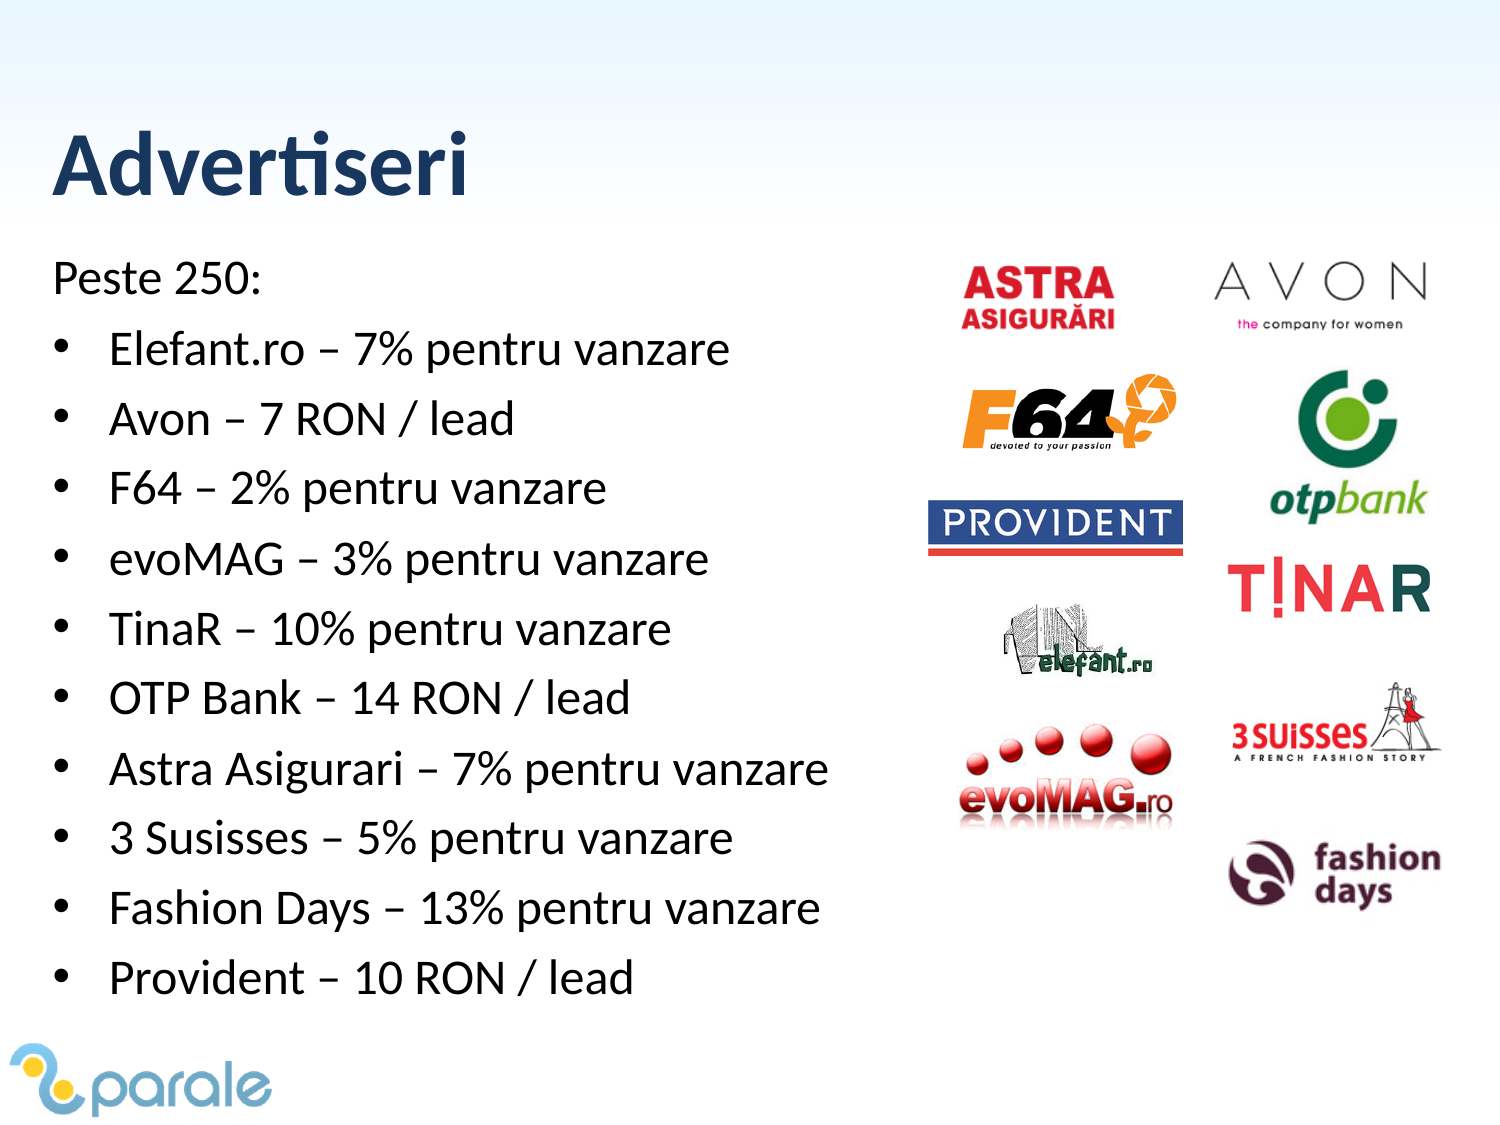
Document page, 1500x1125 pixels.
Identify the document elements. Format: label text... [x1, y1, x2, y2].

picture [928, 500, 1183, 557]
picture [1232, 681, 1442, 762]
list Peste 250: Elefant.ro – 7% pentru vanzare Avon – 7 RON / lead F64 – 2% pentru vanzare evoMAG – 3% pentru vanzare TinaR – 10% pentru vanzare OTP Bank – 14 RON / lead Astra Asigurari – 7% pentru vanzare 3 Susisses – 5% pentru vanzare Fashion Days – 13% pentru vanzare Provident – 10 RON / lead [37, 247, 1463, 1034]
picture [960, 264, 1117, 334]
picture [1227, 555, 1430, 618]
picture [1227, 776, 1442, 977]
picture [952, 366, 1190, 456]
picture [1, 1033, 284, 1125]
picture [1269, 366, 1430, 527]
picture [1212, 242, 1430, 352]
picture [992, 594, 1169, 683]
picture [955, 709, 1180, 843]
picture [0, 0, 1500, 238]
